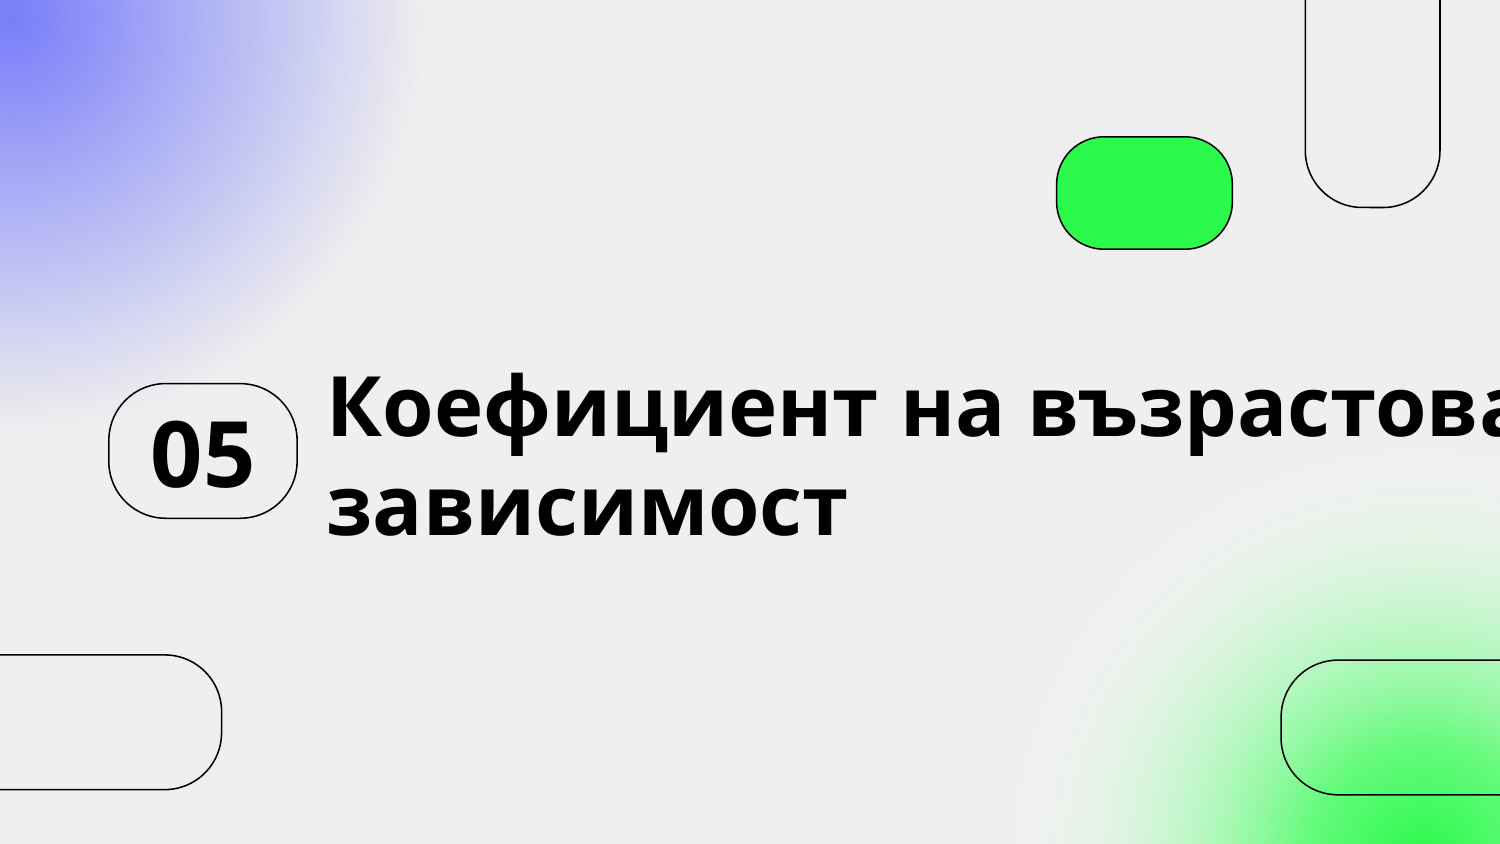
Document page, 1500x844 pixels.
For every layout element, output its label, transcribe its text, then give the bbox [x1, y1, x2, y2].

text_box [130, 383, 276, 396]
text_box [1056, 136, 1233, 250]
title Коефициент на възрастова зависимост [311, 383, 1500, 698]
text_box [130, 506, 276, 519]
title 05 [108, 396, 298, 506]
